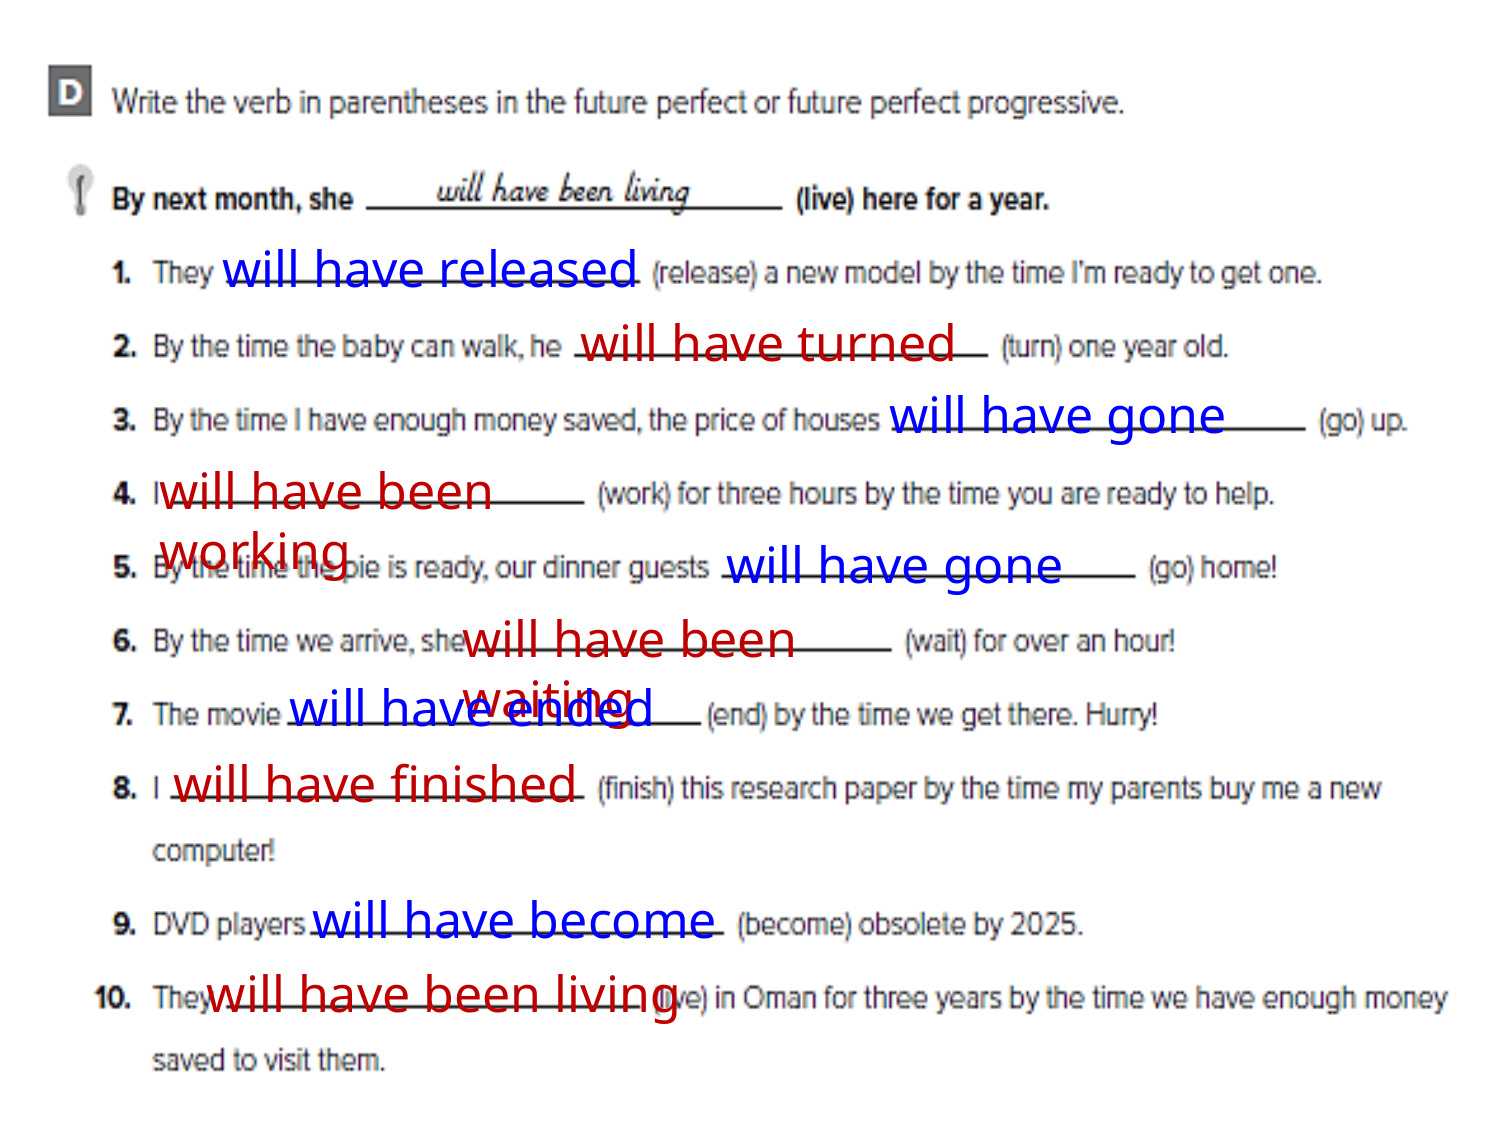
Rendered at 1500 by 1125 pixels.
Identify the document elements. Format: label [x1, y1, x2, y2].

picture [34, 49, 1469, 1097]
